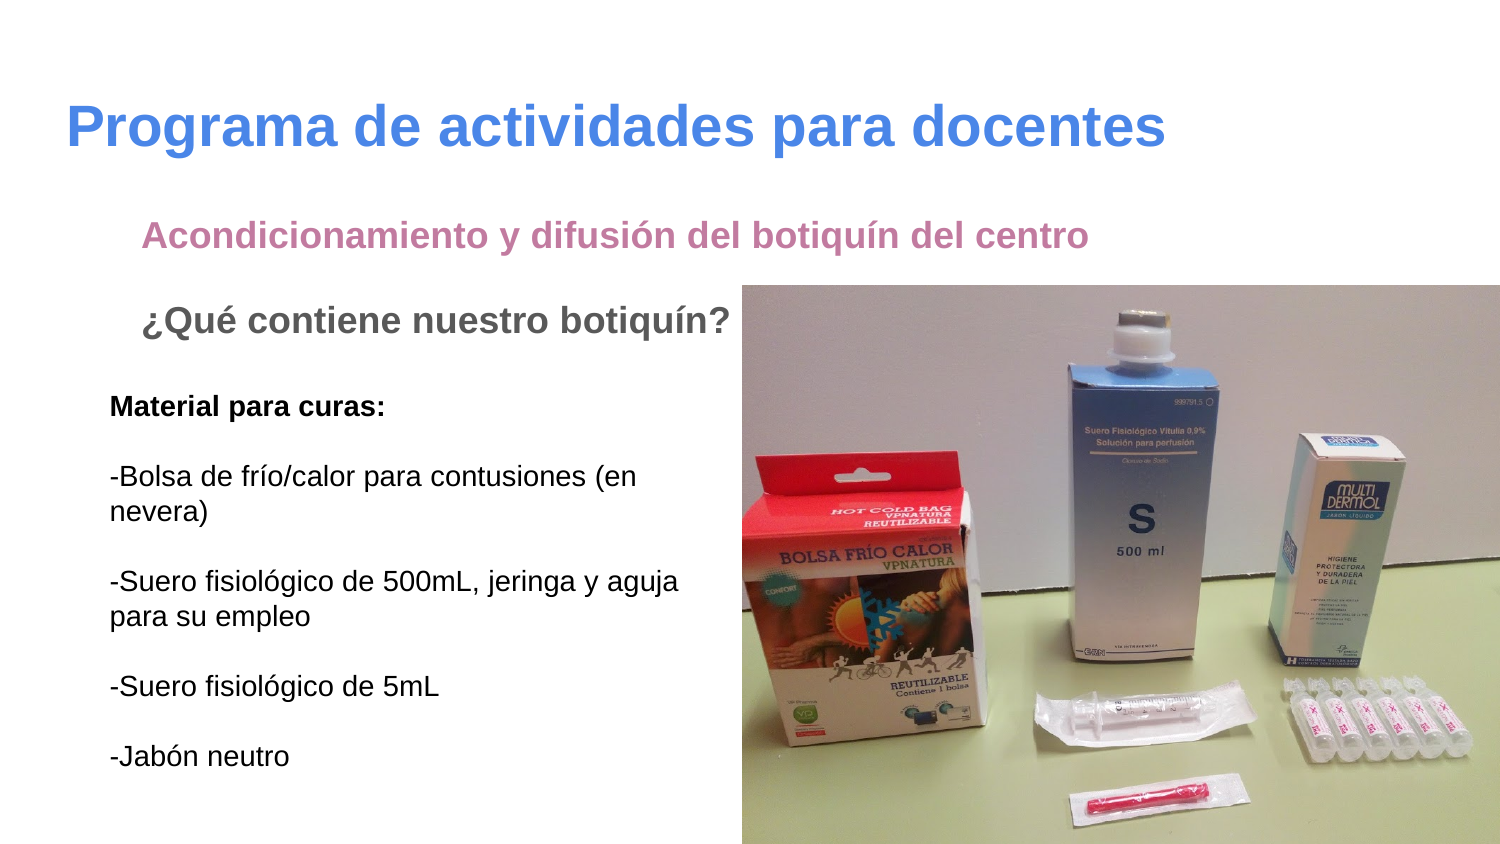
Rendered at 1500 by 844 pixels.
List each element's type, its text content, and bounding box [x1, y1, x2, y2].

picture [741, 285, 1500, 844]
title Programa de actividades para docentes [51, 72, 1449, 167]
list Acondicionamiento y difusión del botiquín del centro ¿Qué contiene nuestro botiquín? [51, 189, 1449, 750]
text_box Material para curas: -Bolsa de frío/calor para contusiones (en nevera) -Suero fisiológico de 500mL, jeringa y aguja para su empleo -Suero fisiológico de 5mL -Jabón neutro [94, 372, 736, 734]
